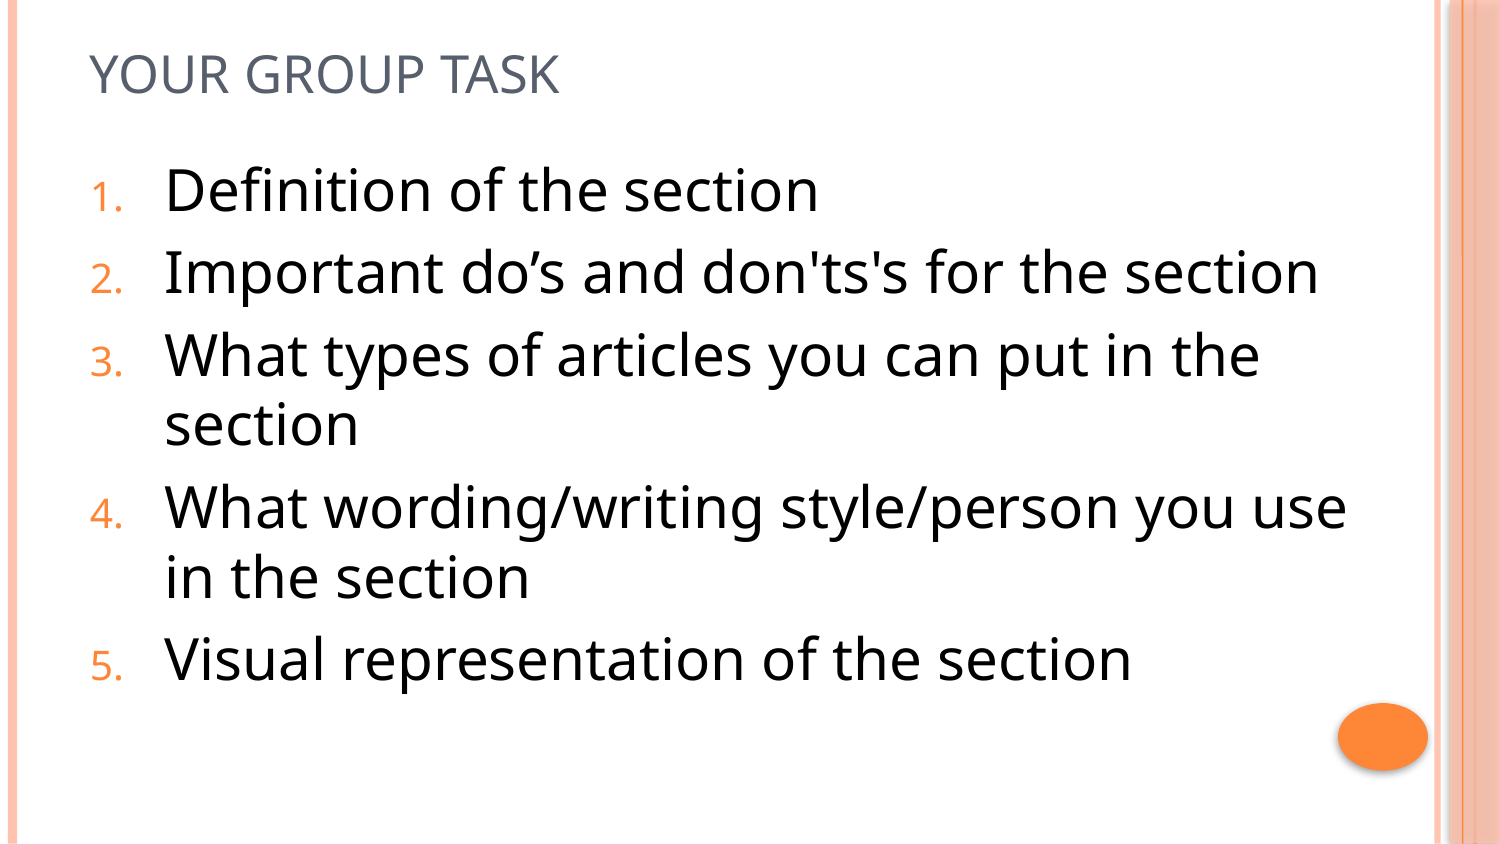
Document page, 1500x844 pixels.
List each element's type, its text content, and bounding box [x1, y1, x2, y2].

list Definition of the section Important do’s and don'ts's for the section What types of articles you can put in the section What wording/writing style/person you use in the section Visual representation of the section [75, 145, 1414, 797]
title Your group task [75, 33, 1300, 112]
